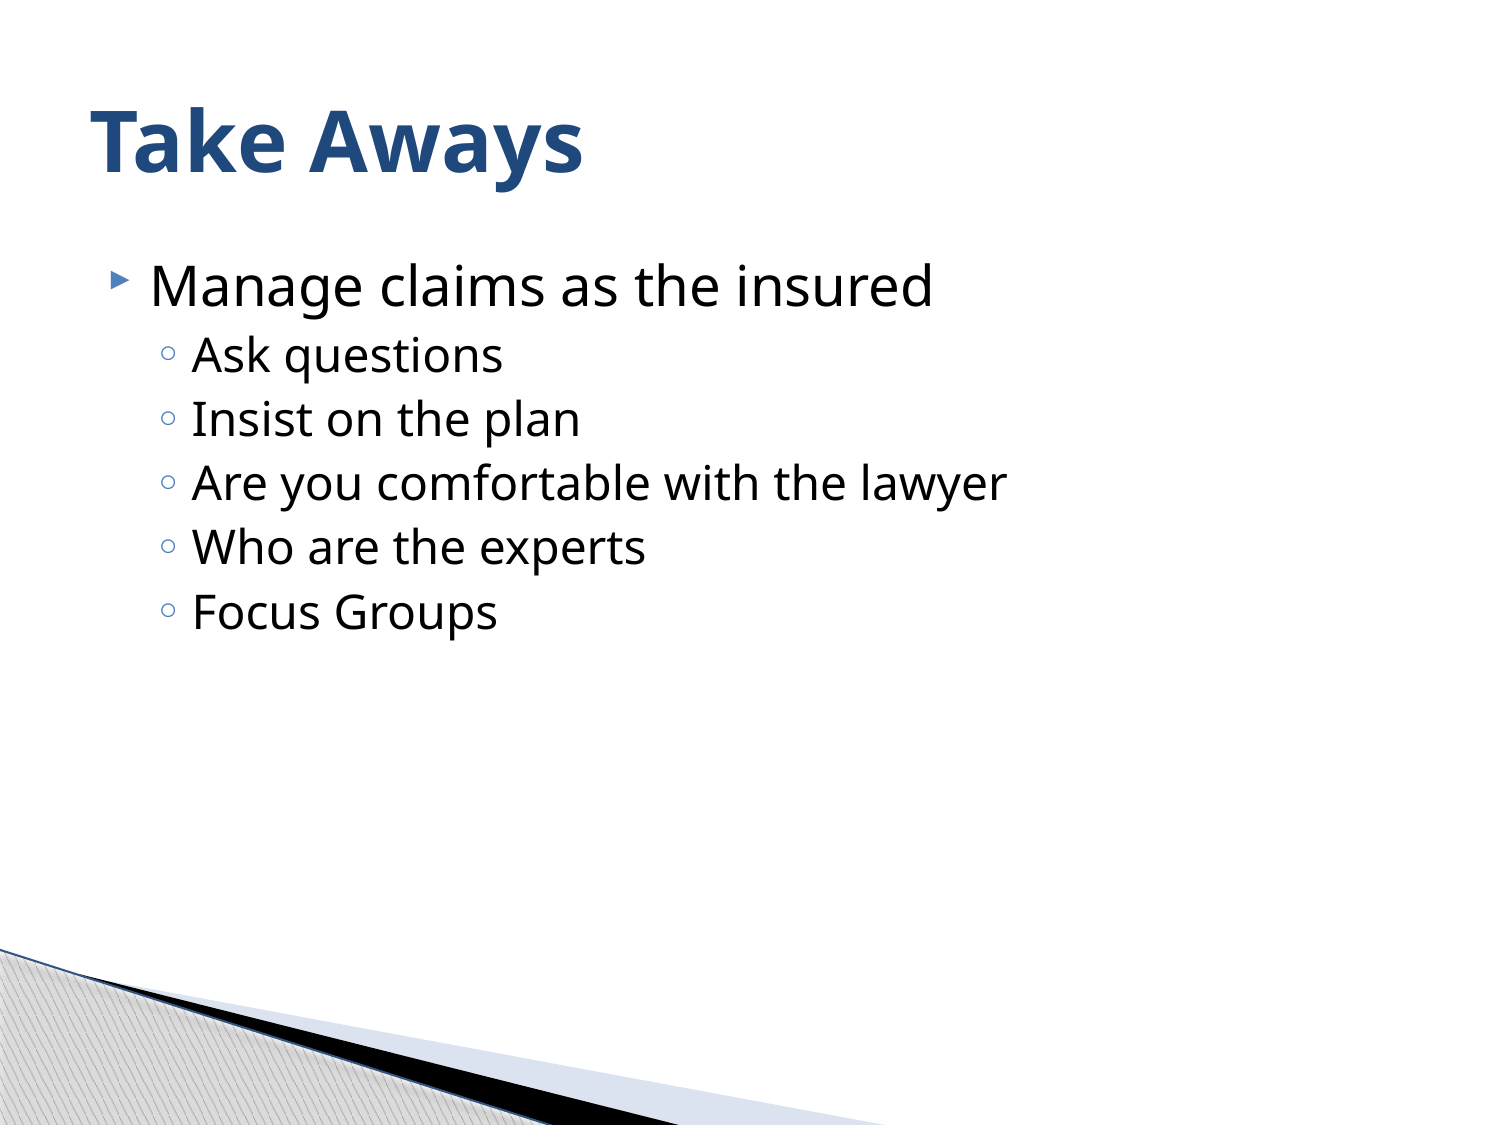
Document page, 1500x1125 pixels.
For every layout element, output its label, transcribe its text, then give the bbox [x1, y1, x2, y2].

list Manage claims as the insured Ask questions Insist on the plan Are you comfortable with the lawyer Who are the experts Focus Groups [75, 243, 1425, 986]
title Take Aways [75, 45, 1425, 233]
